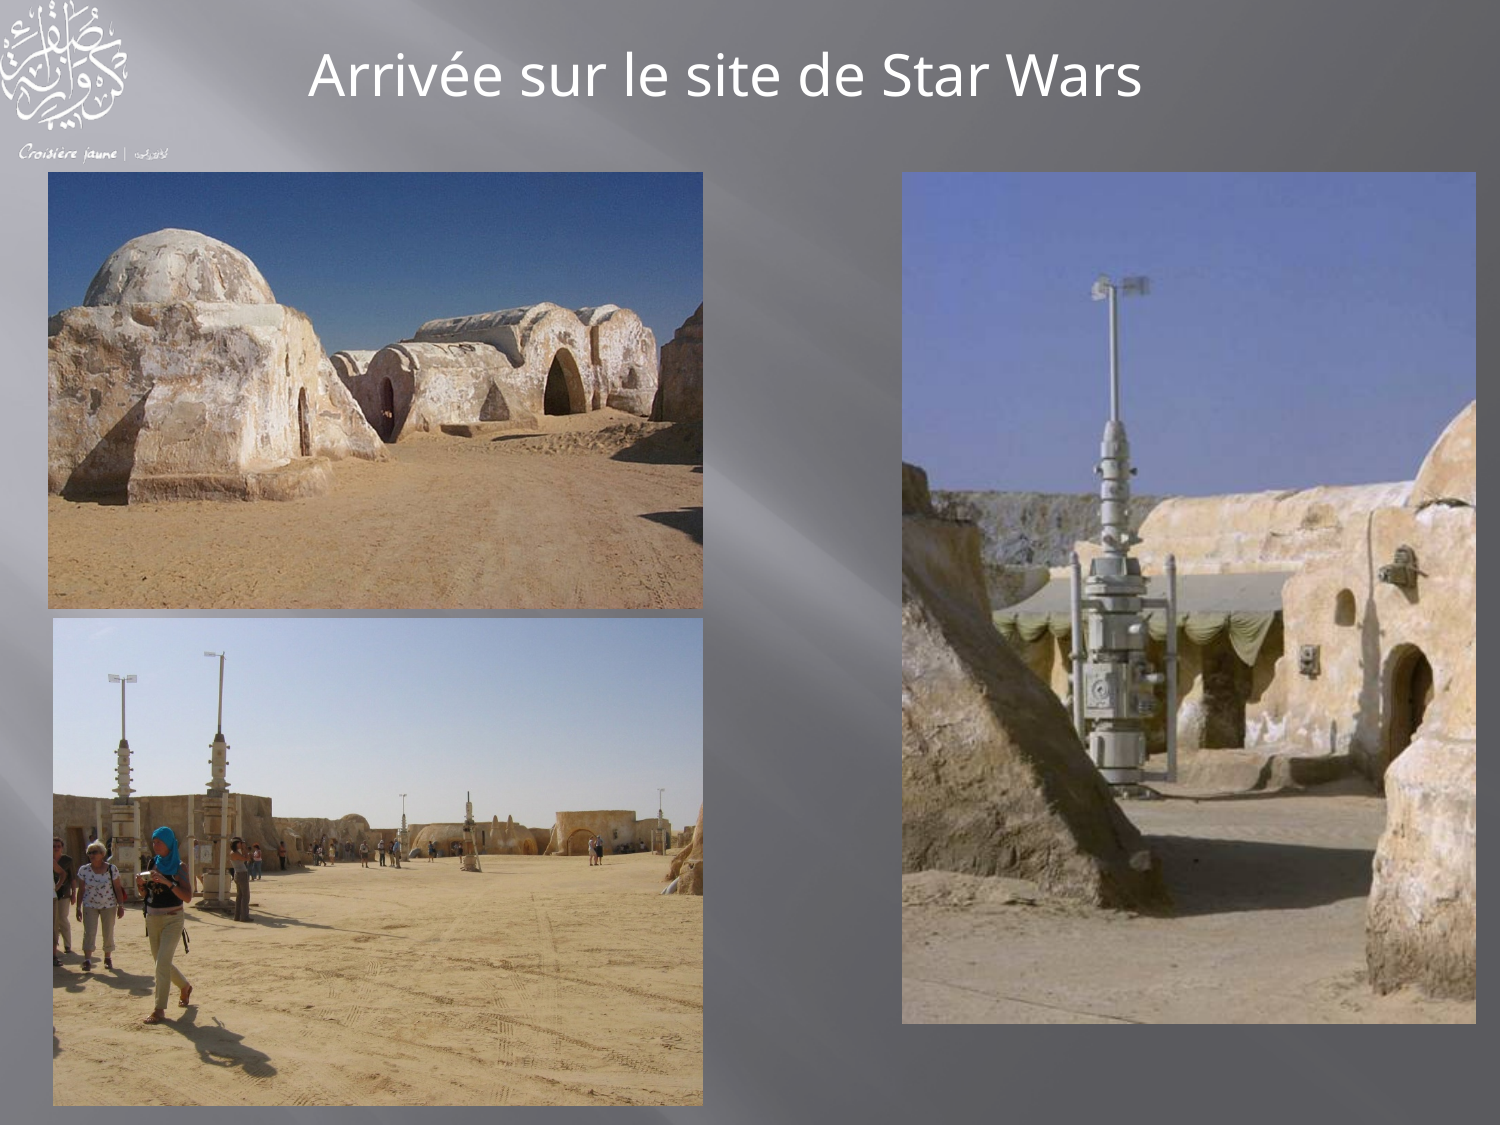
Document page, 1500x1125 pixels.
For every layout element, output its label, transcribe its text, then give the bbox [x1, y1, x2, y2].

text_box Arrivée sur le site de Star Wars [206, 30, 1447, 116]
picture [0, 0, 168, 164]
picture [902, 172, 1476, 1024]
picture [52, 618, 703, 1107]
picture [47, 172, 703, 610]
